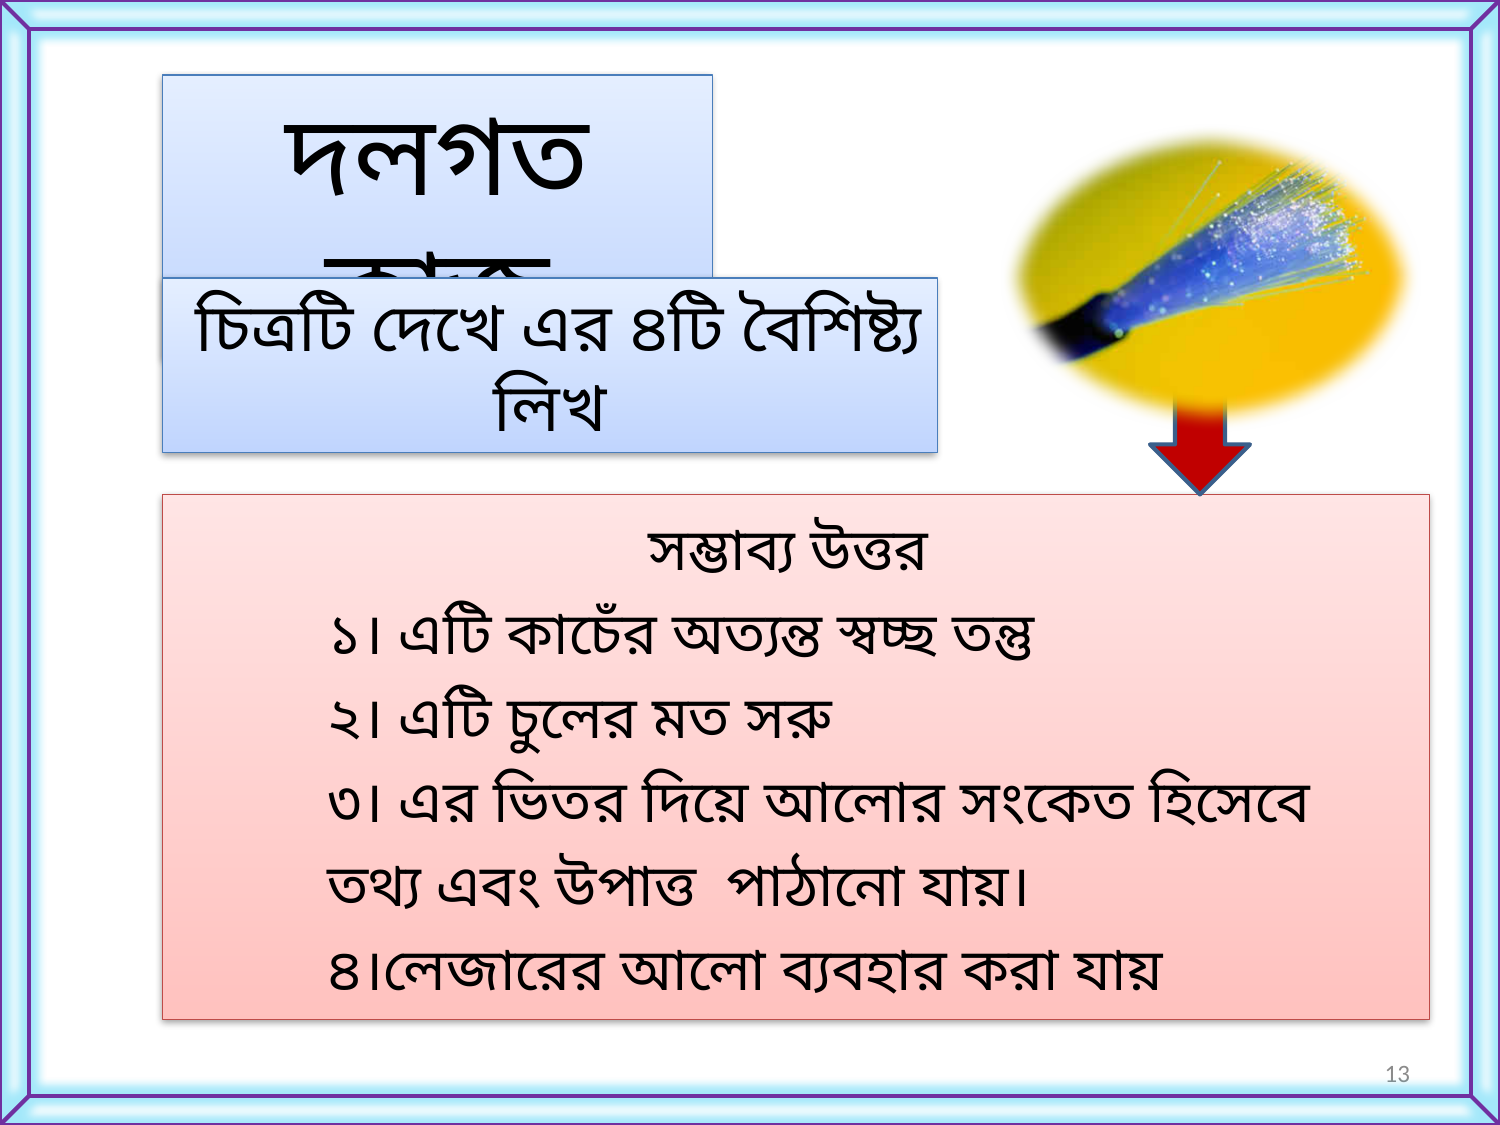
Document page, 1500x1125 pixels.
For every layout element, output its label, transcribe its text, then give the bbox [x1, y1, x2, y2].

picture [999, 123, 1423, 433]
text_box চিত্রটি দেখে এর ৪টি বৈশিষ্ট্য লিখ [162, 277, 938, 453]
text_box দলগত কাজ [162, 74, 713, 276]
text_box সম্ভাব্য উত্তর ১। এটি কাচেঁর অত্যন্ত স্বচ্ছ তন্তু ২। এটি চুলের মত সরু ৩। এর ভিতর দিয়ে আলোর সংকেত হিসেবে তথ্য এবং উপাত্ত পাঠানো যায়। ৪।লেজারের আলো ব্যবহার করা যায় [162, 494, 1430, 1020]
slide_number 13 [1074, 1042, 1425, 1103]
text_box [1148, 441, 1252, 497]
